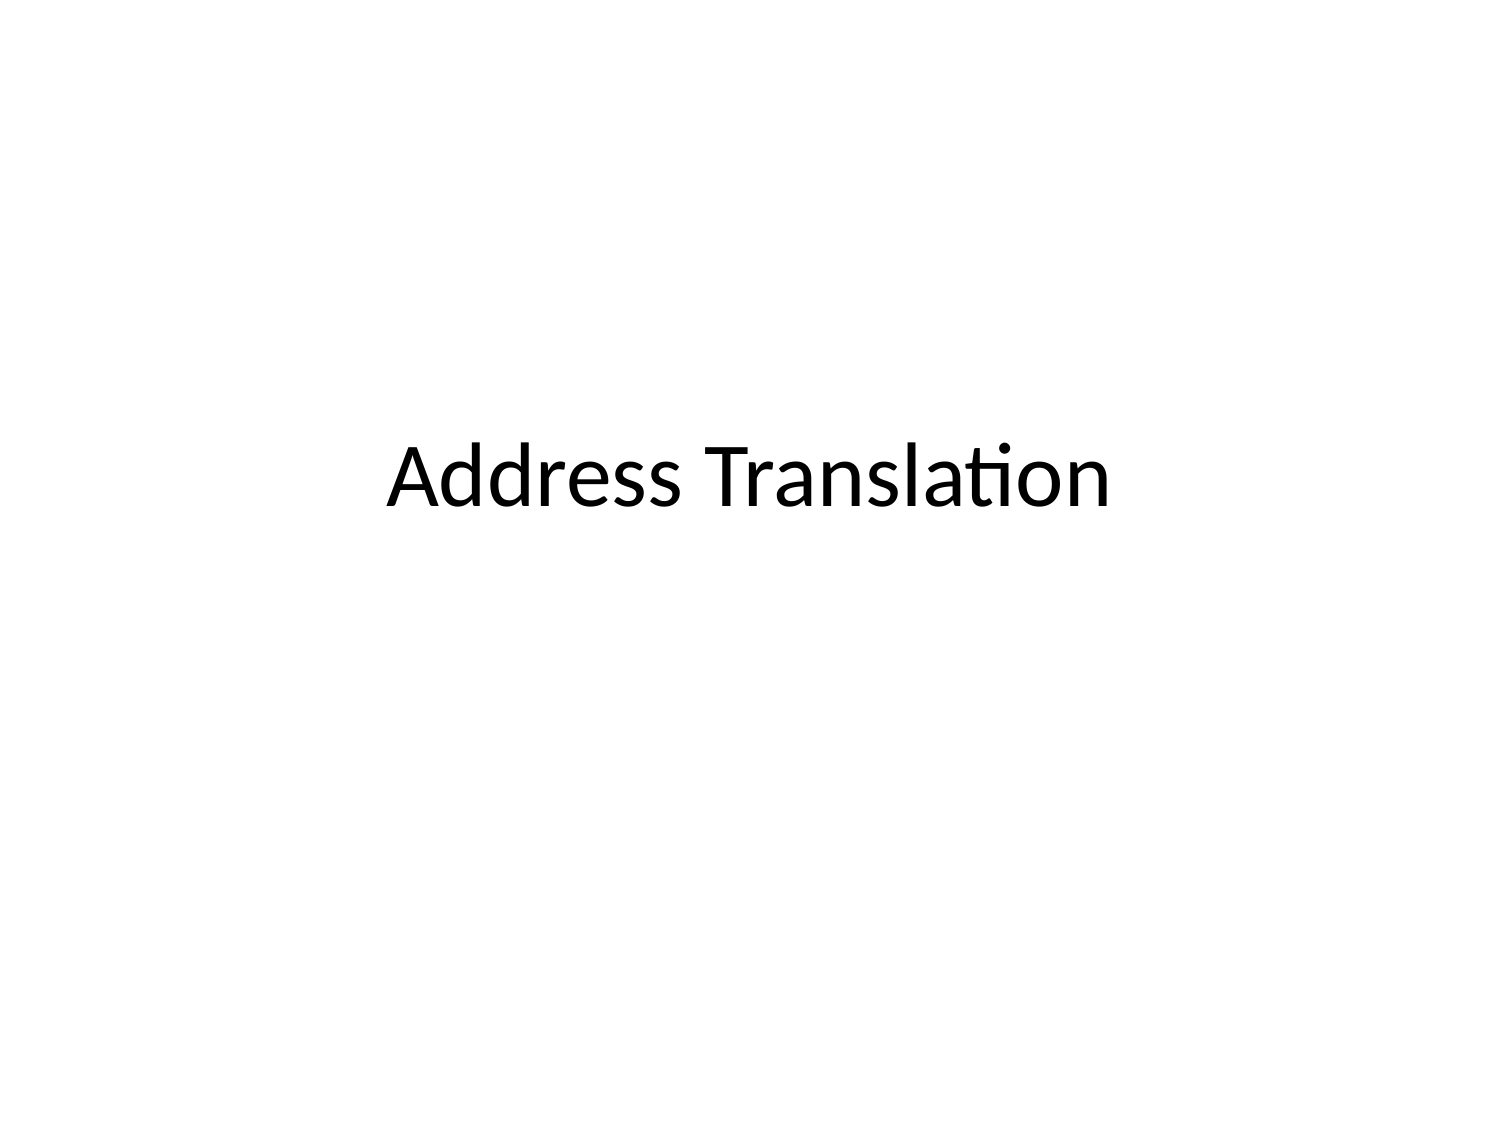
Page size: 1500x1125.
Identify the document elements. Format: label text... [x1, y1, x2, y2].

title Address Translation [112, 349, 1388, 591]
